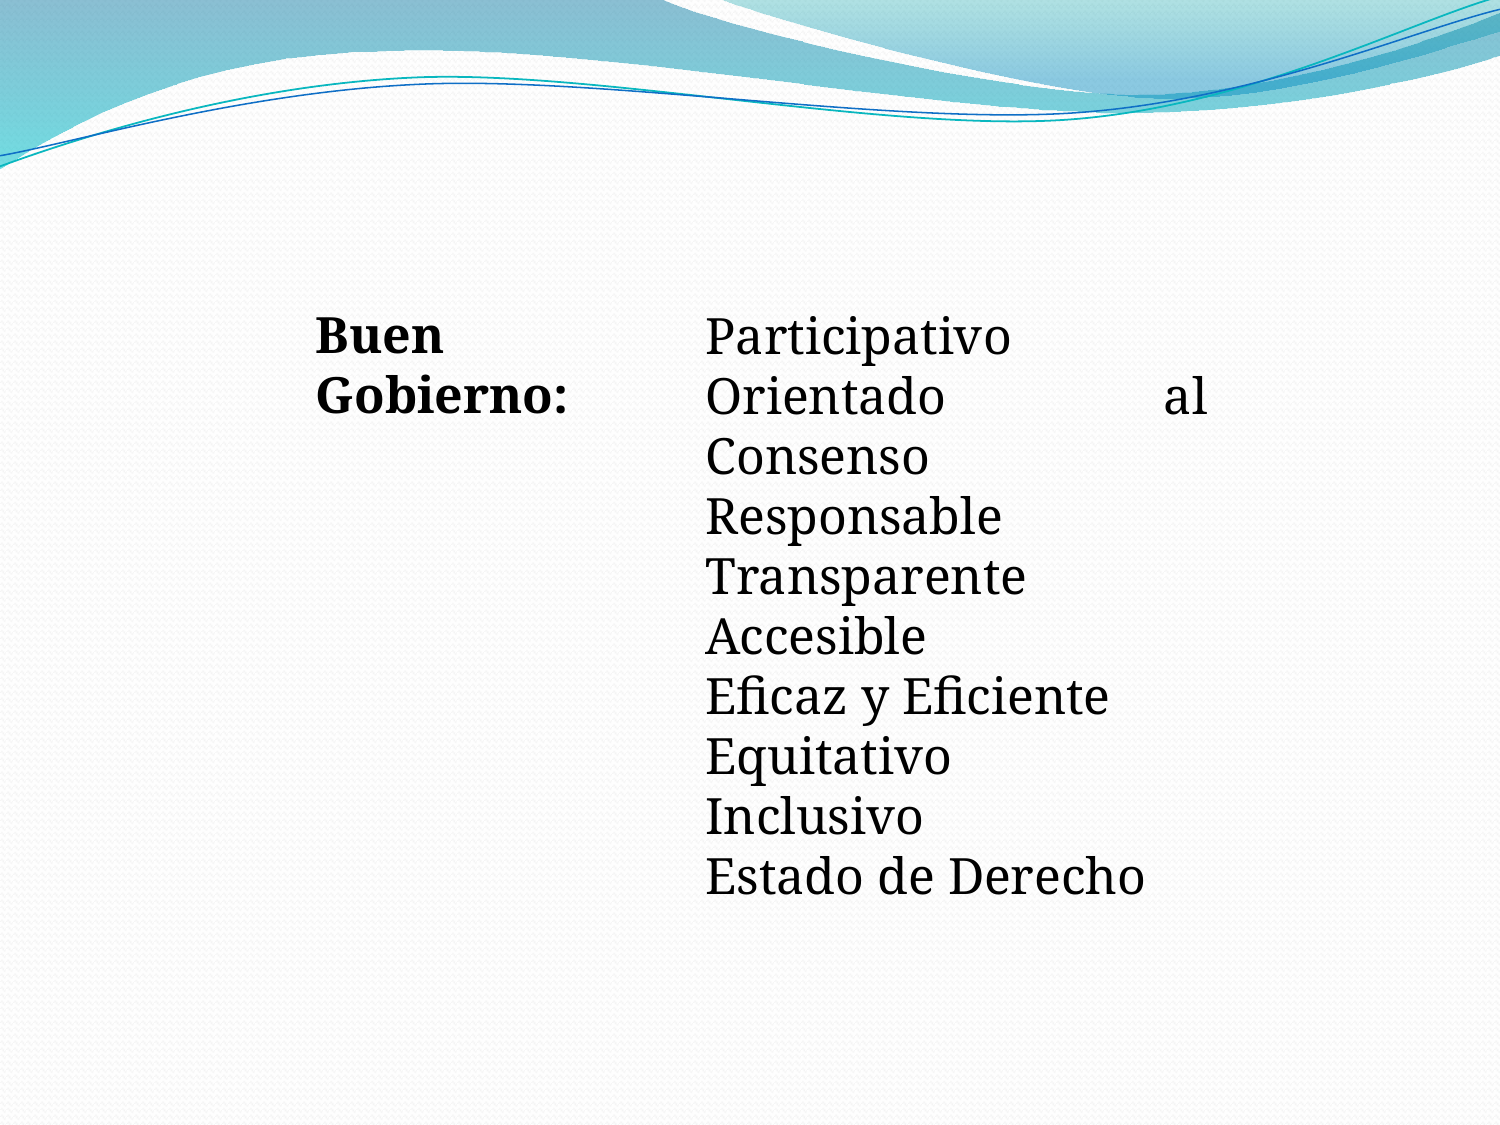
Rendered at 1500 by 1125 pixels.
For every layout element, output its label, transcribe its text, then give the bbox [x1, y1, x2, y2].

text_box Buen Gobierno: [301, 296, 715, 432]
text_box Participativo Orientado al Consenso Responsable Transparente Accesible Eficaz y Eficiente Equitativo Inclusivo Estado de Derecho [690, 297, 1223, 913]
